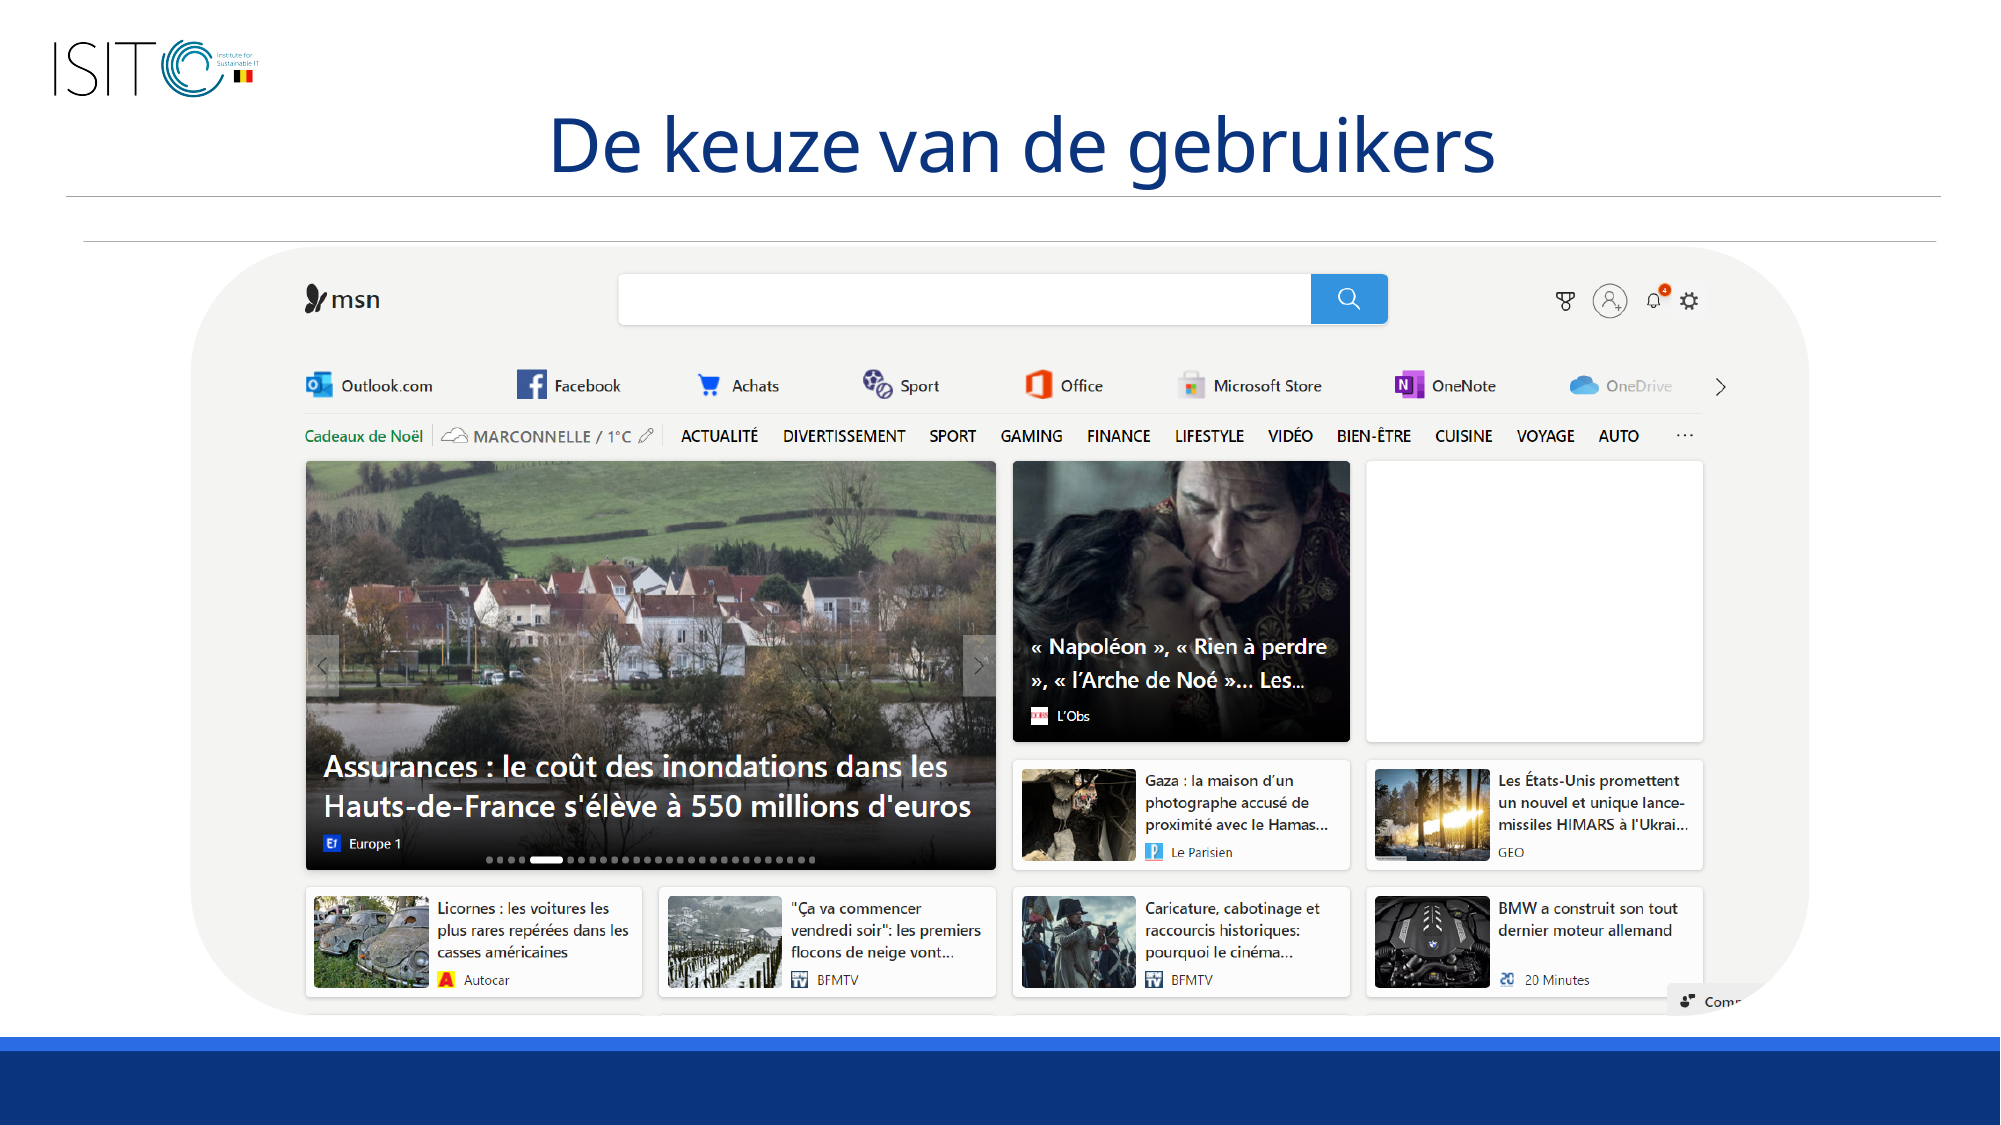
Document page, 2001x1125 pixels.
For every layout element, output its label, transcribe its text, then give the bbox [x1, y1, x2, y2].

text_box De keuze van de gebruikers [85, 0, 1960, 195]
picture [23, 22, 85, 115]
text_box [190, 246, 1810, 1016]
